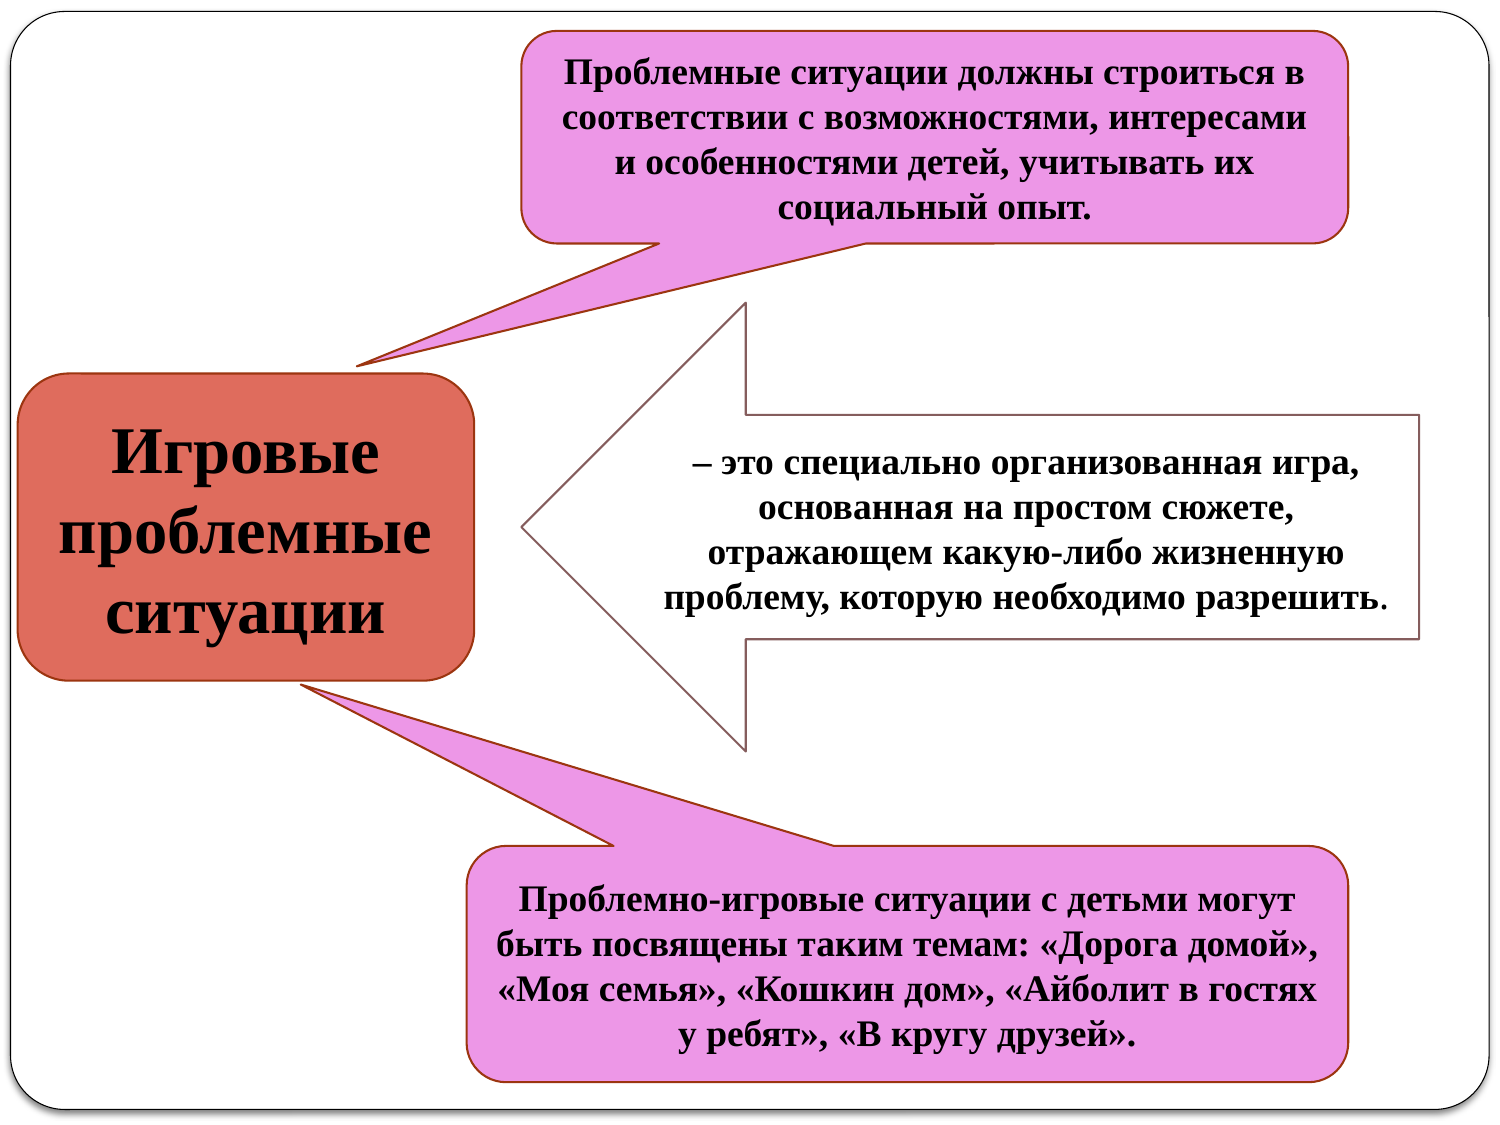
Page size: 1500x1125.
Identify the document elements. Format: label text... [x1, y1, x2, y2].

text_box Игровые проблемные ситуации [16, 372, 476, 682]
text_box – это специально организованная игра, основанная на простом сюжете, отражающем какую-либо жизненную проблему, которую необходимо разрешить. [520, 301, 1421, 753]
text_box Проблемно-игровые ситуации с детьми могут быть посвящены таким темам: «Дорога домой», «Моя семья», «Кошкин дом», «Айболит в гостях у ребят», «В кругу друзей». [299, 683, 1350, 1084]
text_box Проблемные ситуации должны строиться в соответствии с возможностями, интересами и особенностями детей, учитывать их социальный опыт. [355, 29, 1350, 368]
